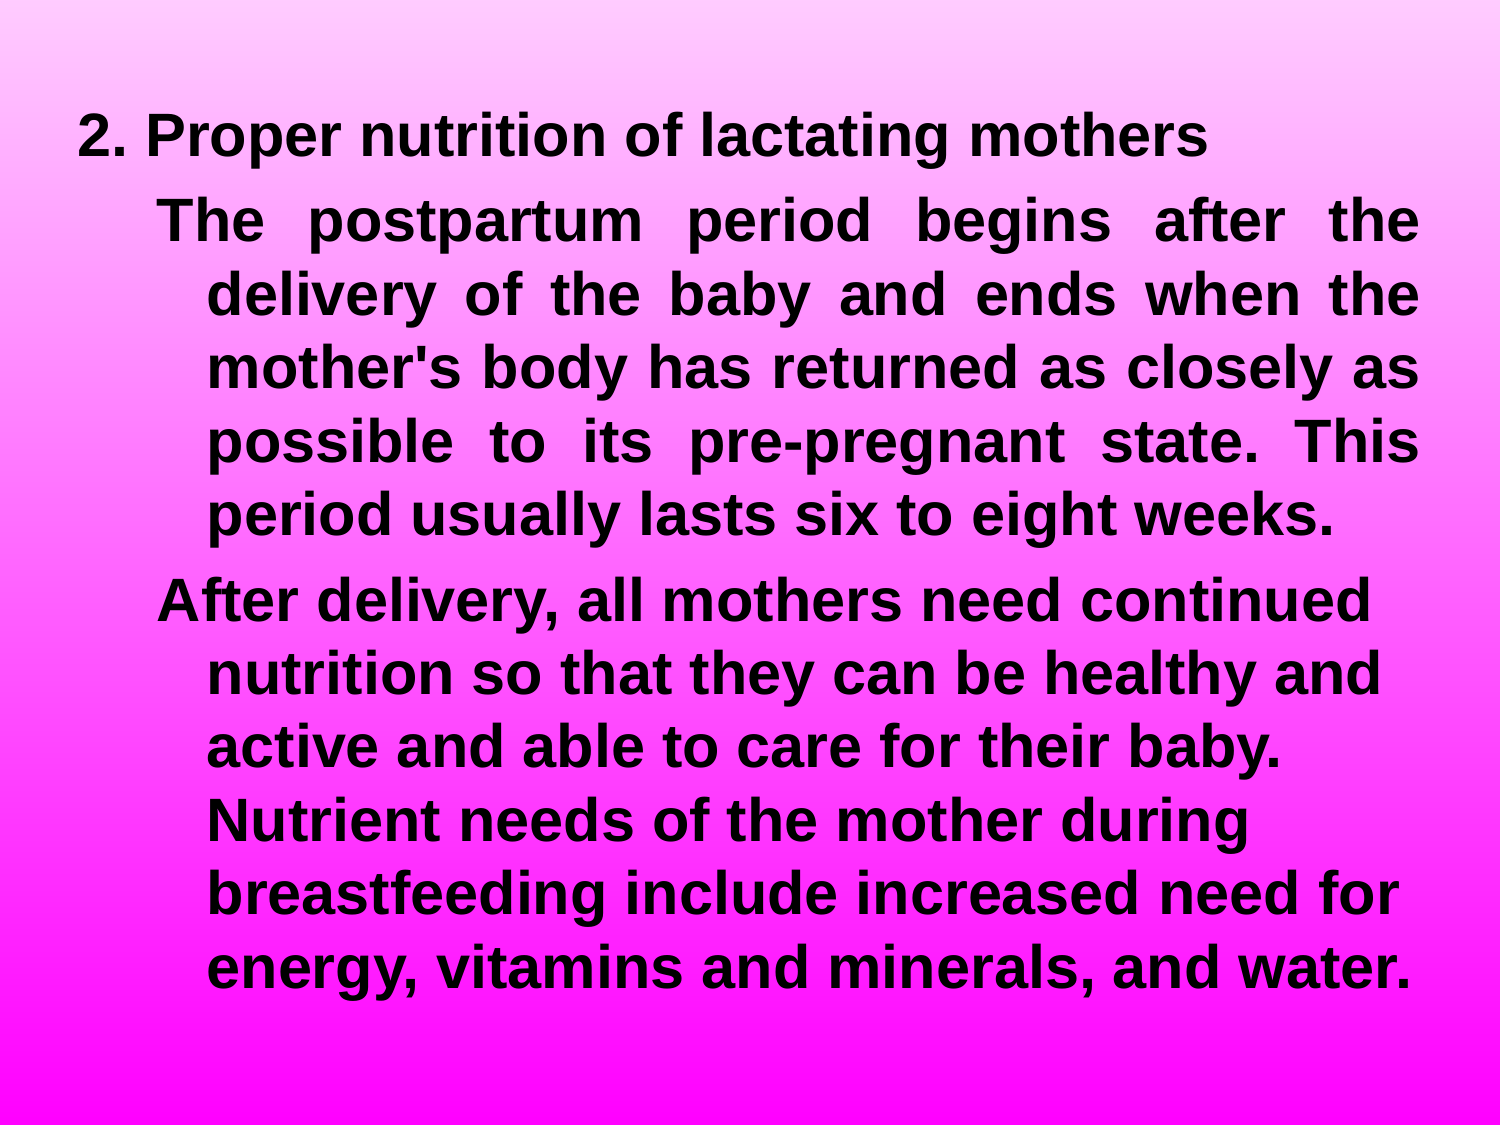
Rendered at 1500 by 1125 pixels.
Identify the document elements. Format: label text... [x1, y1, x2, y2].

list 2. Proper nutrition of lactating mothers The postpartum period begins after the delivery of the baby and ends when the mother's body has returned as closely as possible to its pre-pregnant state. This period usually lasts six to eight weeks. After delivery, all mothers need continued nutrition so that they can be healthy and active and able to care for their baby. Nutrient needs of the mother during breastfeeding include increased need for energy, vitamins and minerals, and water. [62, 87, 1438, 1063]
